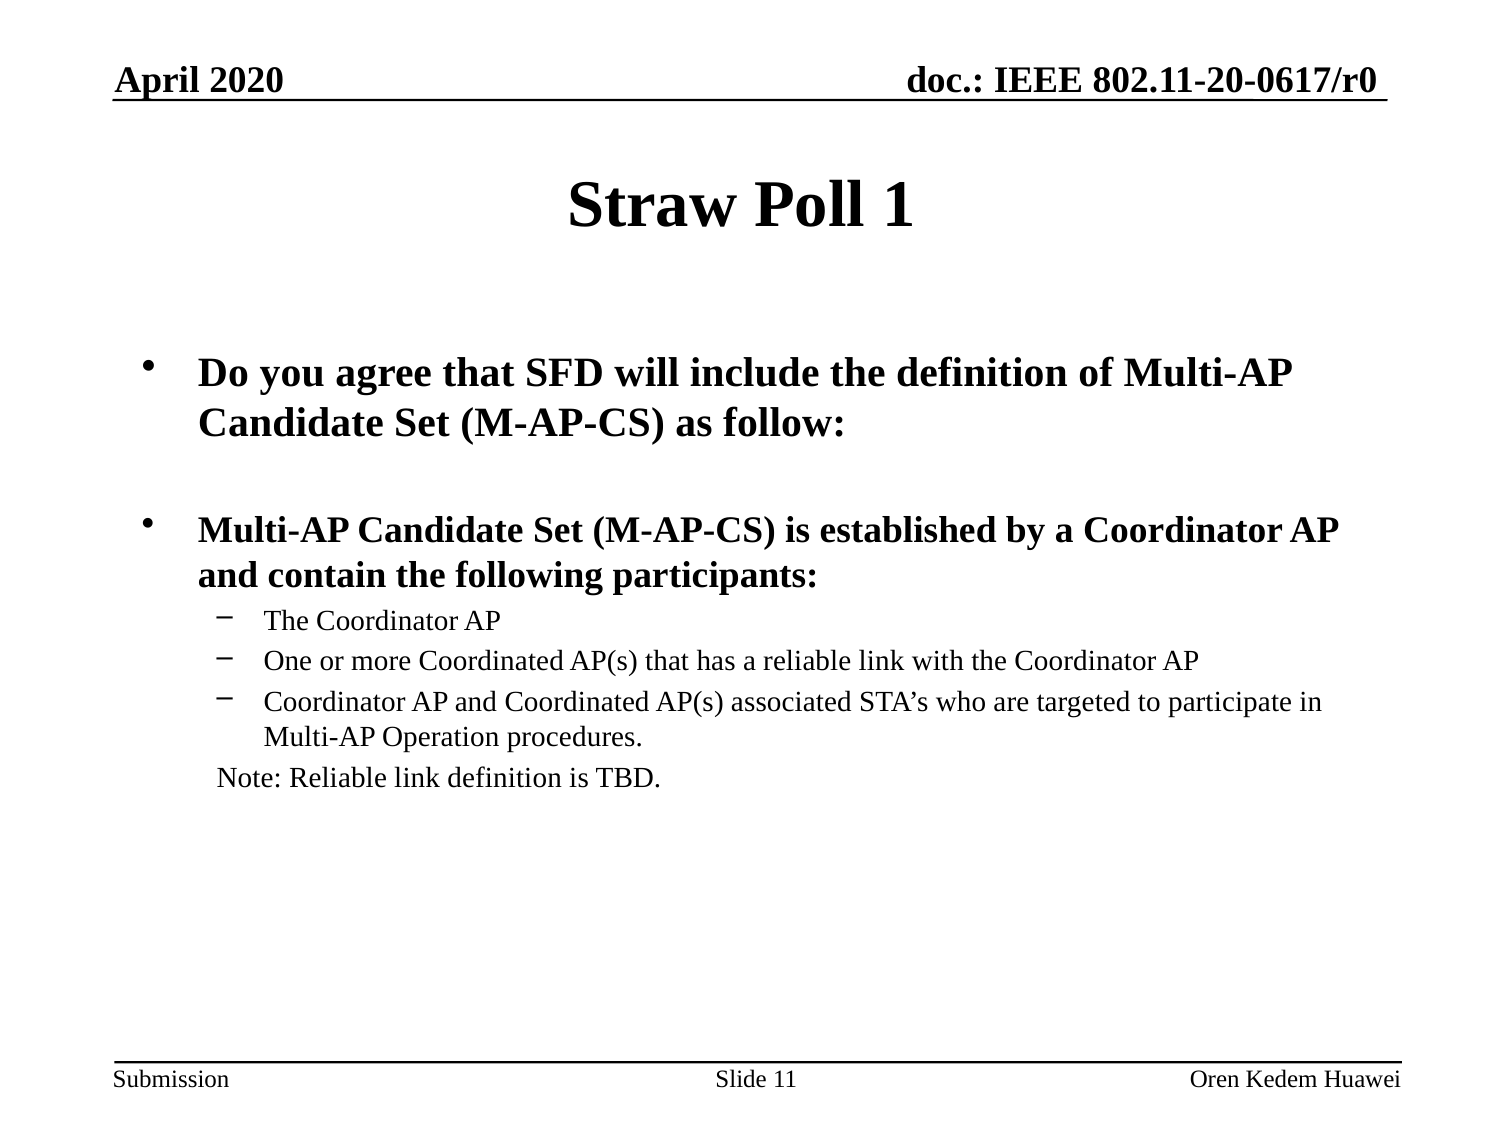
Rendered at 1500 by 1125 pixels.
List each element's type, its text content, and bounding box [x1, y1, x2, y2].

list Do you agree that SFD will include the definition of Multi-AP Candidate Set (M-AP-CS) as follow: Multi-AP Candidate Set (M-AP-CS) is established by a Coordinator AP and contain the following participants: The Coordinator AP One or more Coordinated AP(s) that has a reliable link with the Coordinator AP Coordinator AP and Coordinated AP(s) associated STA’s who are targeted to participate in Multi-AP Operation procedures. Note: Reliable link definition is TBD. [126, 337, 1402, 1013]
slide_number Slide 11 [712, 1061, 800, 1093]
footer Oren Kedem Huawei [1186, 1061, 1402, 1093]
title Straw Poll 1 [112, 112, 1388, 288]
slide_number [114, 54, 286, 101]
